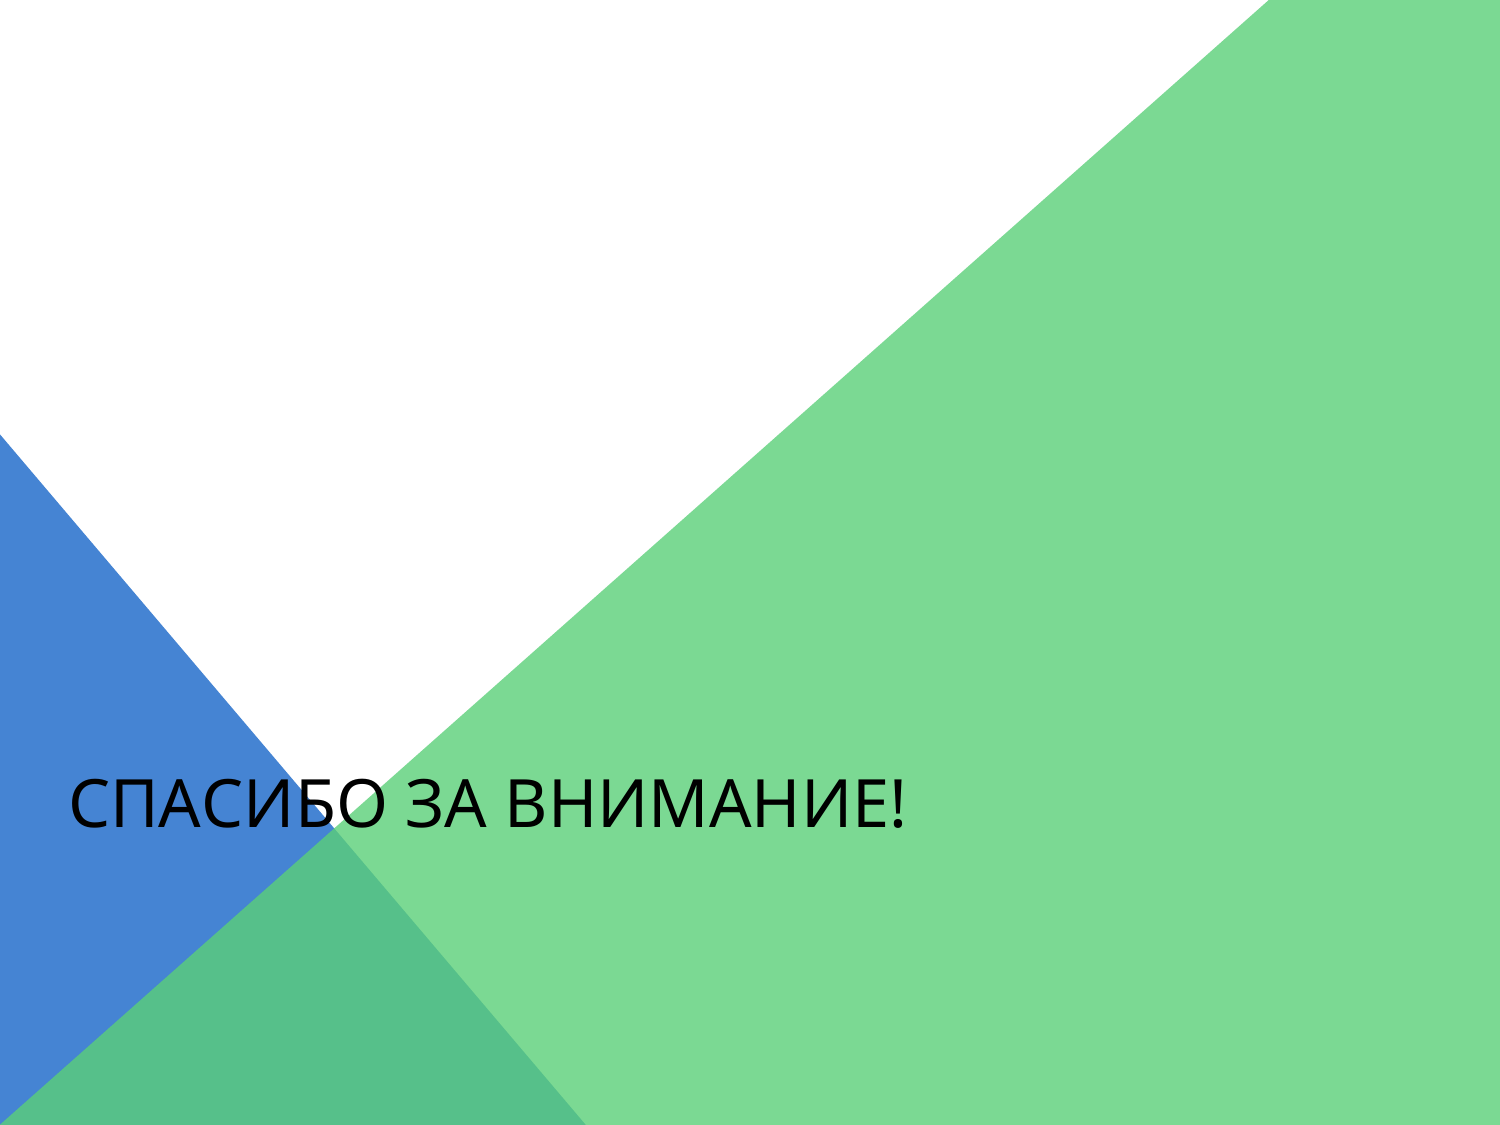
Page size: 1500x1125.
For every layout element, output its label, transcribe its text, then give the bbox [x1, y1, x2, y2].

title СПАСИБО ЗА ВНИМАНИЕ! [53, 645, 980, 843]
